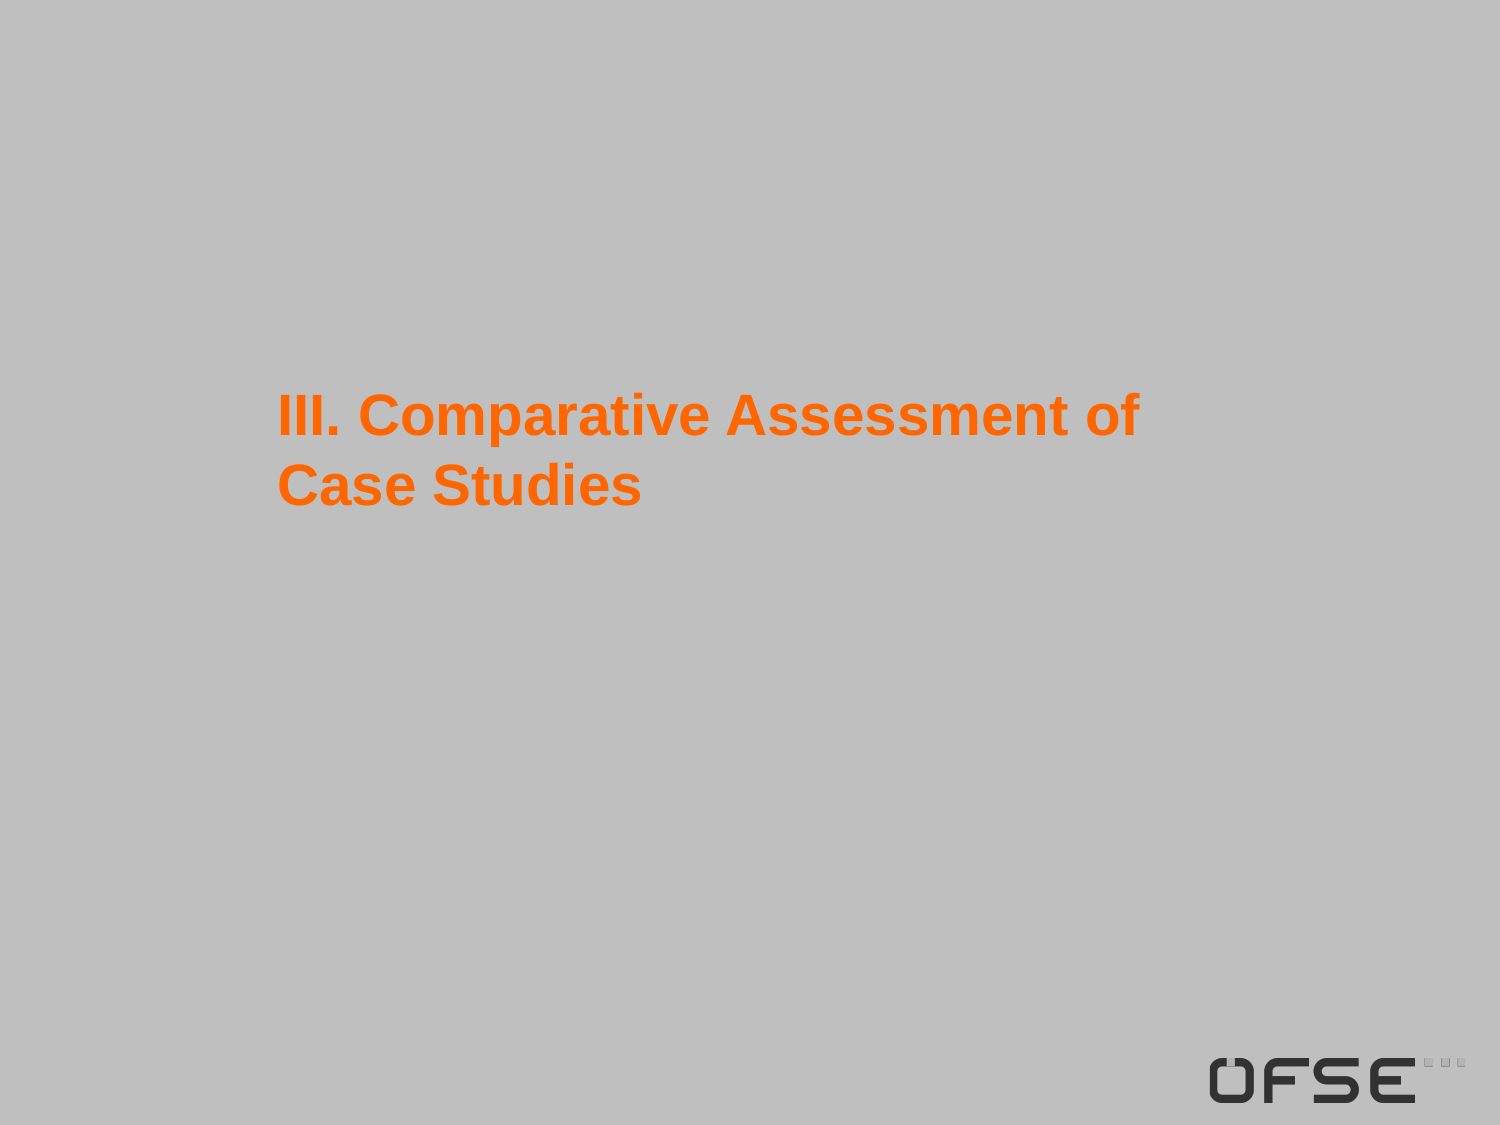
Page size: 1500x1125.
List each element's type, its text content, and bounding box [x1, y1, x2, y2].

title III. Comparative Assessment of Case Studies [262, 312, 1226, 526]
